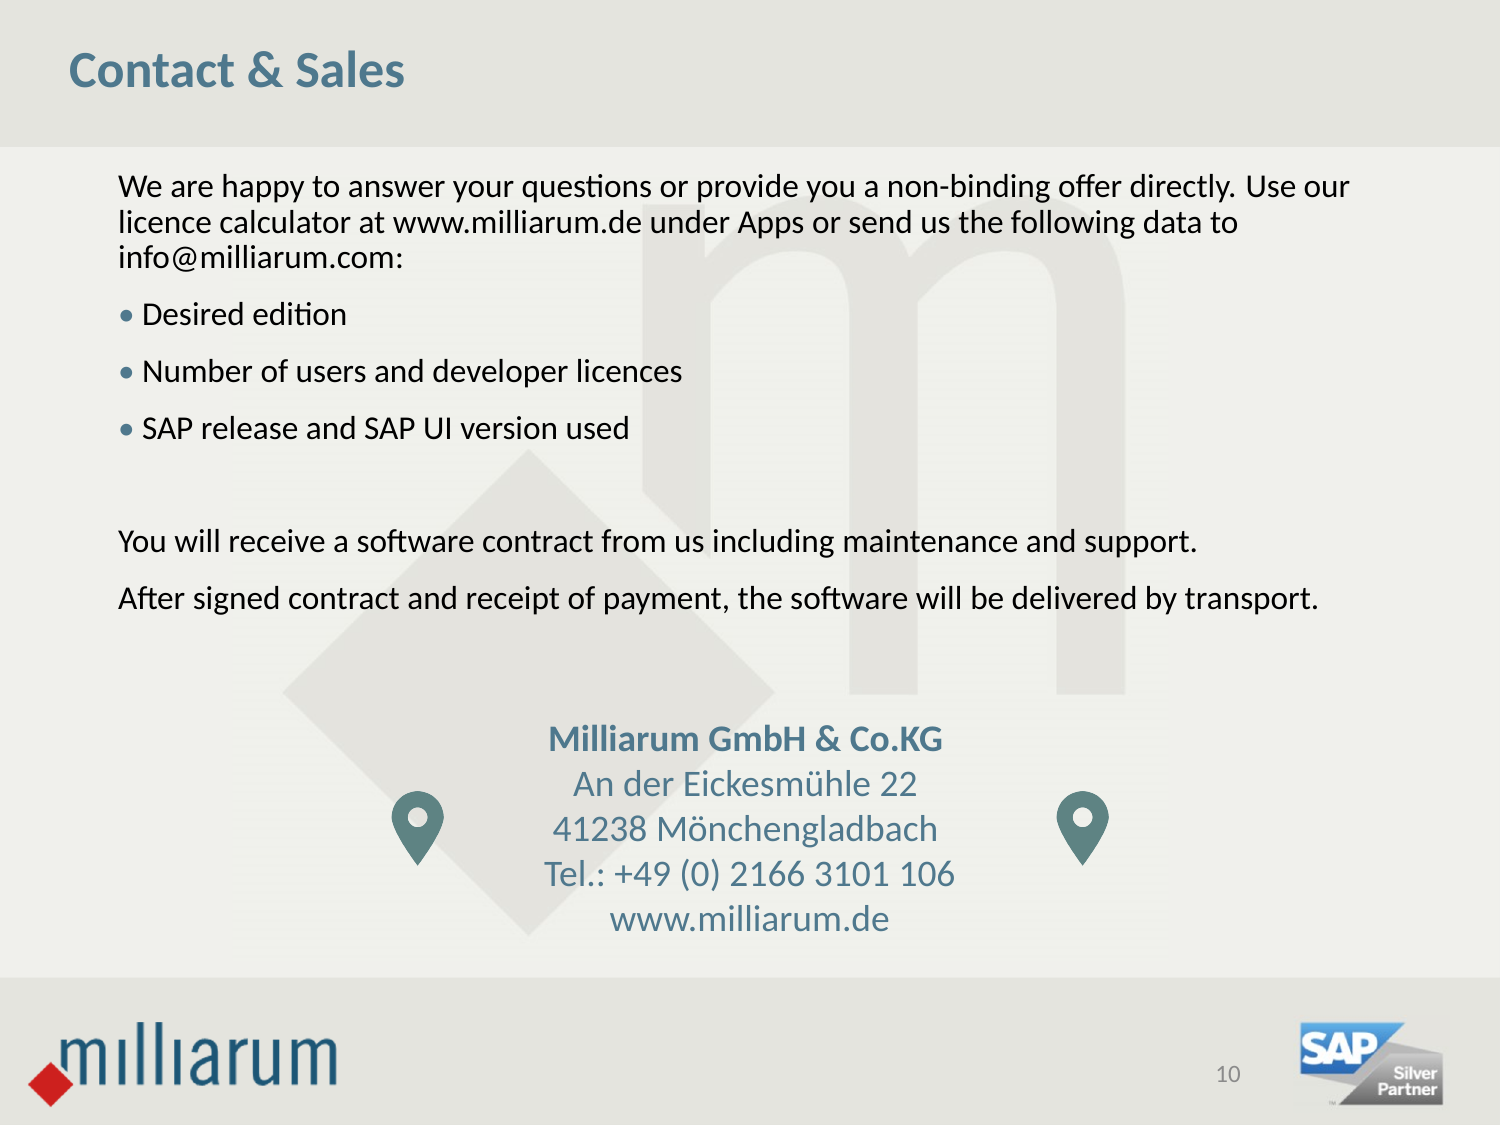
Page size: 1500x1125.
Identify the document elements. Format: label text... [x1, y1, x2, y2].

picture [0, 0, 1500, 1125]
slide_number 10 [1059, 1042, 1397, 1103]
text_box Milliarum GmbH & Co.KG An der Eickesmühle 22 41238 Mönchengladbach Tel.: +49 (0) 2166 3101 106 www.milliarum.de [485, 707, 1015, 947]
list We are happy to answer your questions or provide you a non-binding offer directly. Use our licence calculator at www.milliarum.de under Apps or send us the following data to info@milliarum.com: • Desired edition • Number of users and developer licences • SAP release and SAP UI version used You will receive a software contract from us including maintenance and support. After signed contract and receipt of payment, the software will be delivered by transport. [103, 161, 1397, 918]
title Contact & Sales [54, 30, 541, 111]
